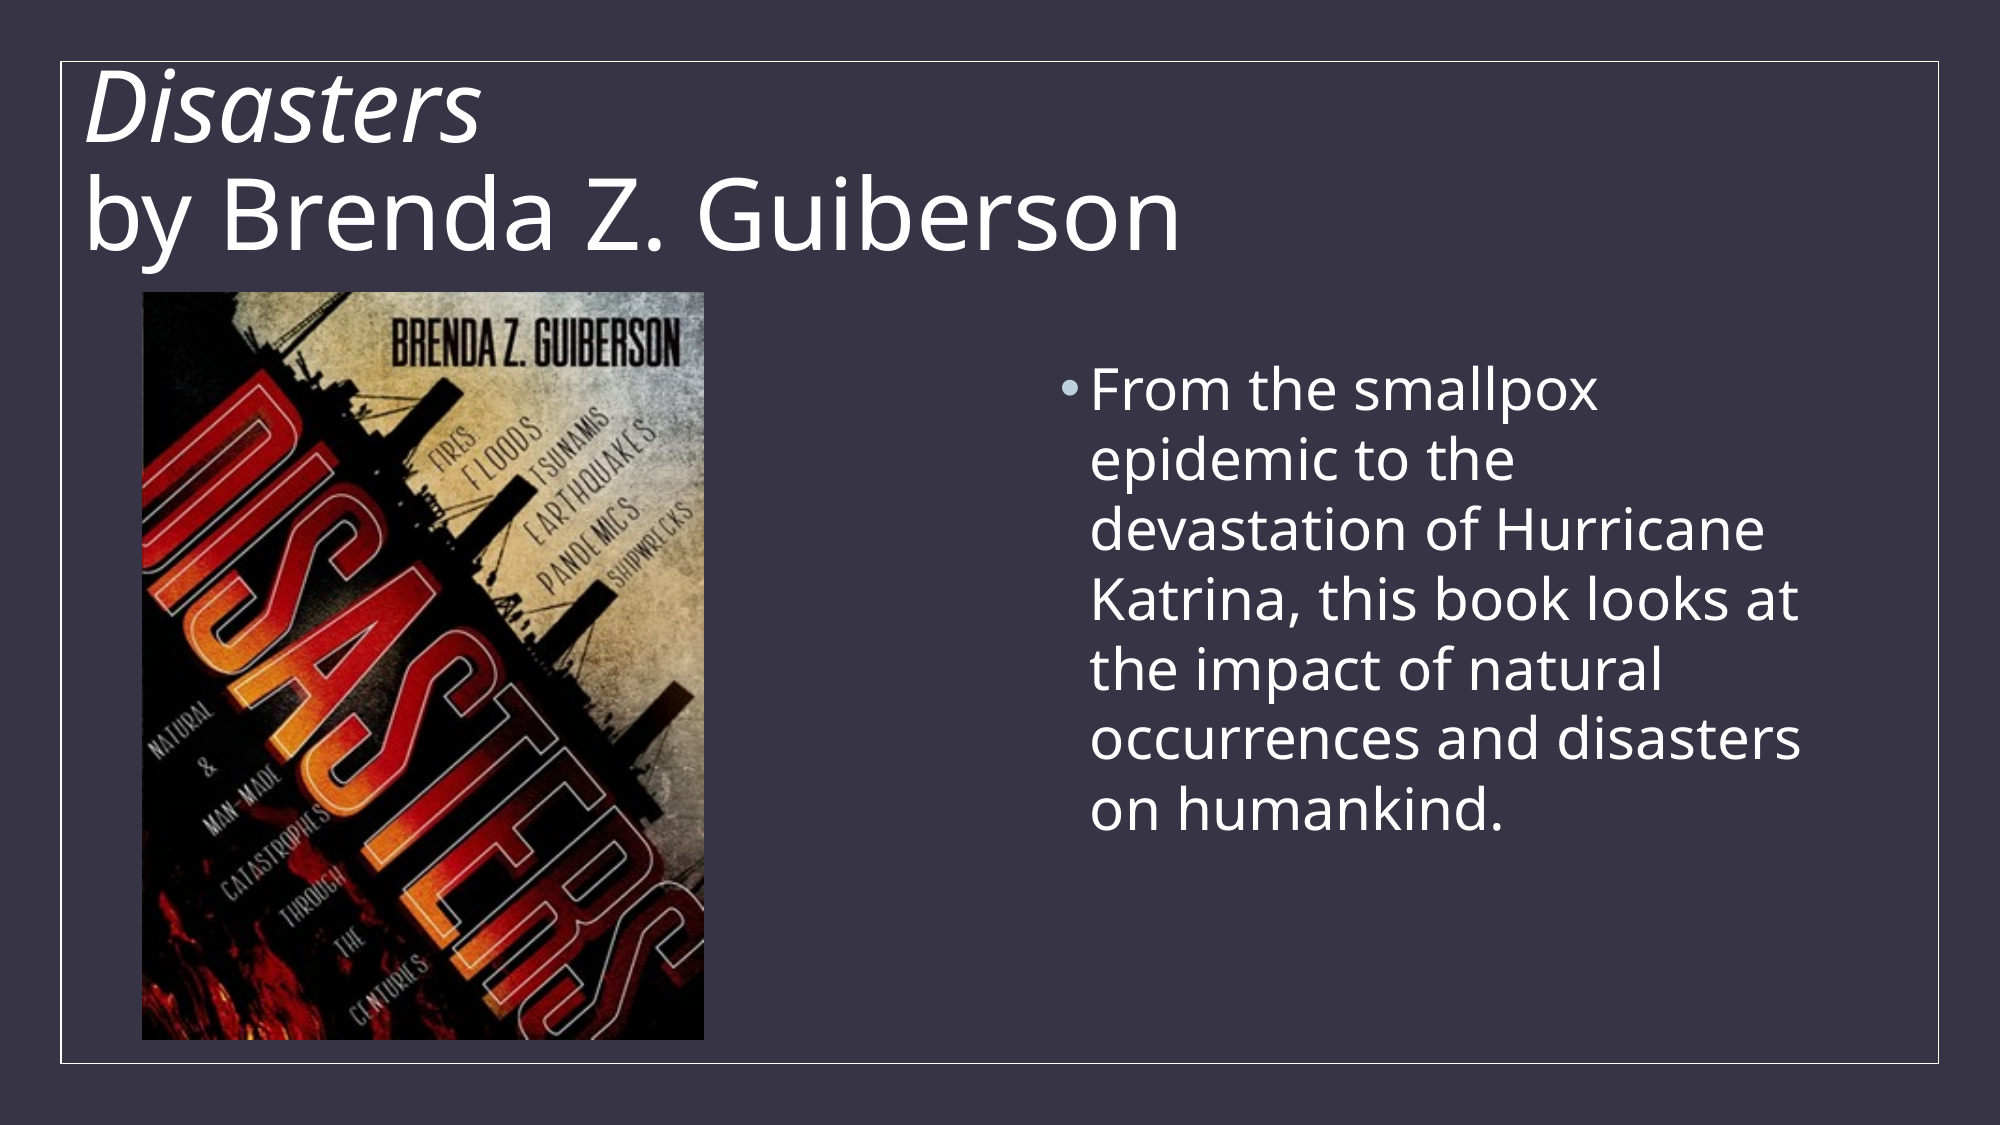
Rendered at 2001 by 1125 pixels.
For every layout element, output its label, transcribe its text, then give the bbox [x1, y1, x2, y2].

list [142, 292, 704, 1040]
title Disasters by Brenda Z. Guiberson [67, 36, 1527, 293]
list From the smallpox epidemic to the devastation of Hurricane Katrina, this book looks at the impact of natural occurrences and disasters on humankind. [1044, 345, 1825, 960]
